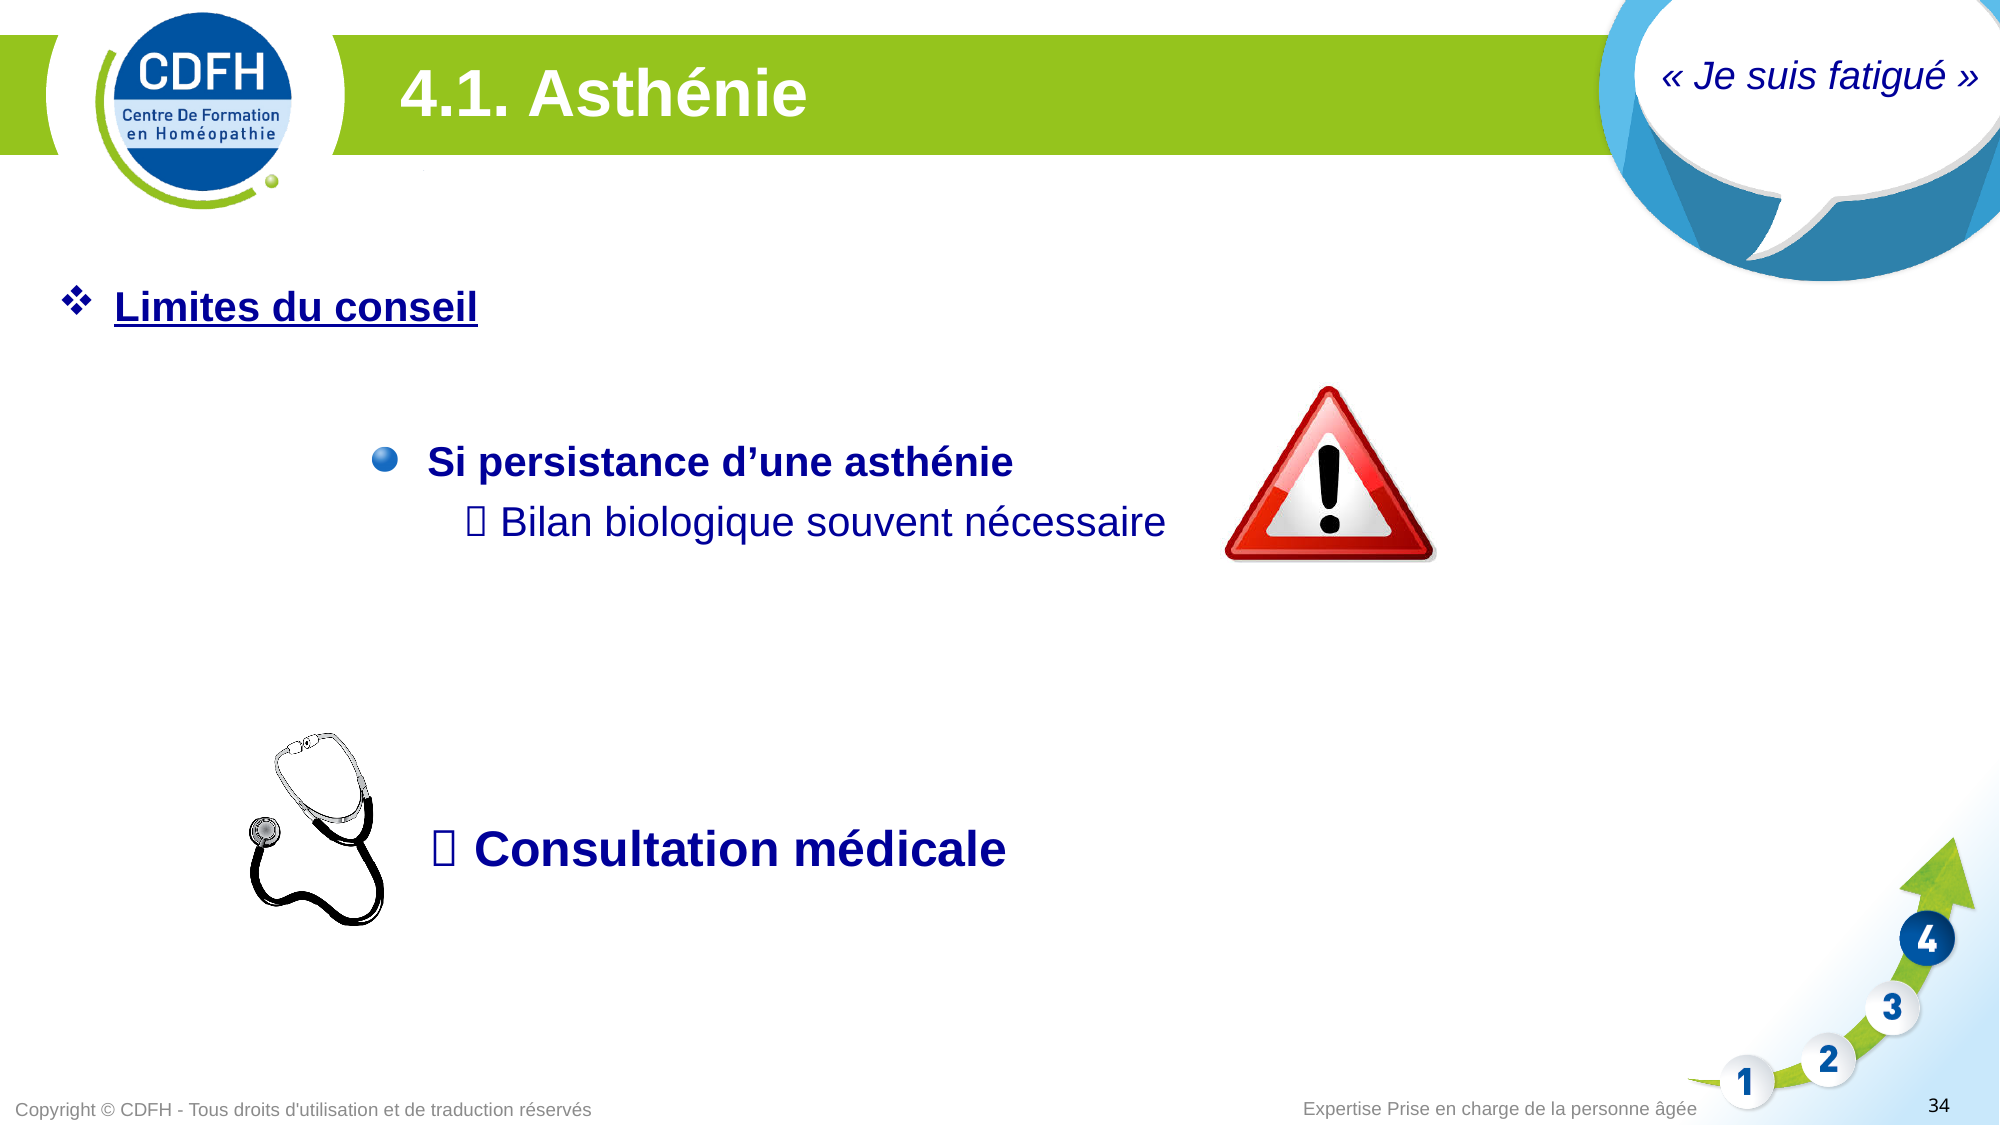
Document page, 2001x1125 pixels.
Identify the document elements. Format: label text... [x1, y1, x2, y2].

text_box Limites du conseil [43, 272, 669, 376]
text_box 4.1. Asthénie [385, 42, 1571, 138]
text_box Si persistance d’une asthénie  Bilan biologique souvent nécessaire [356, 417, 1691, 804]
text_box  Consultation médicale [415, 808, 1023, 884]
picture [0, 0, 2000, 1125]
